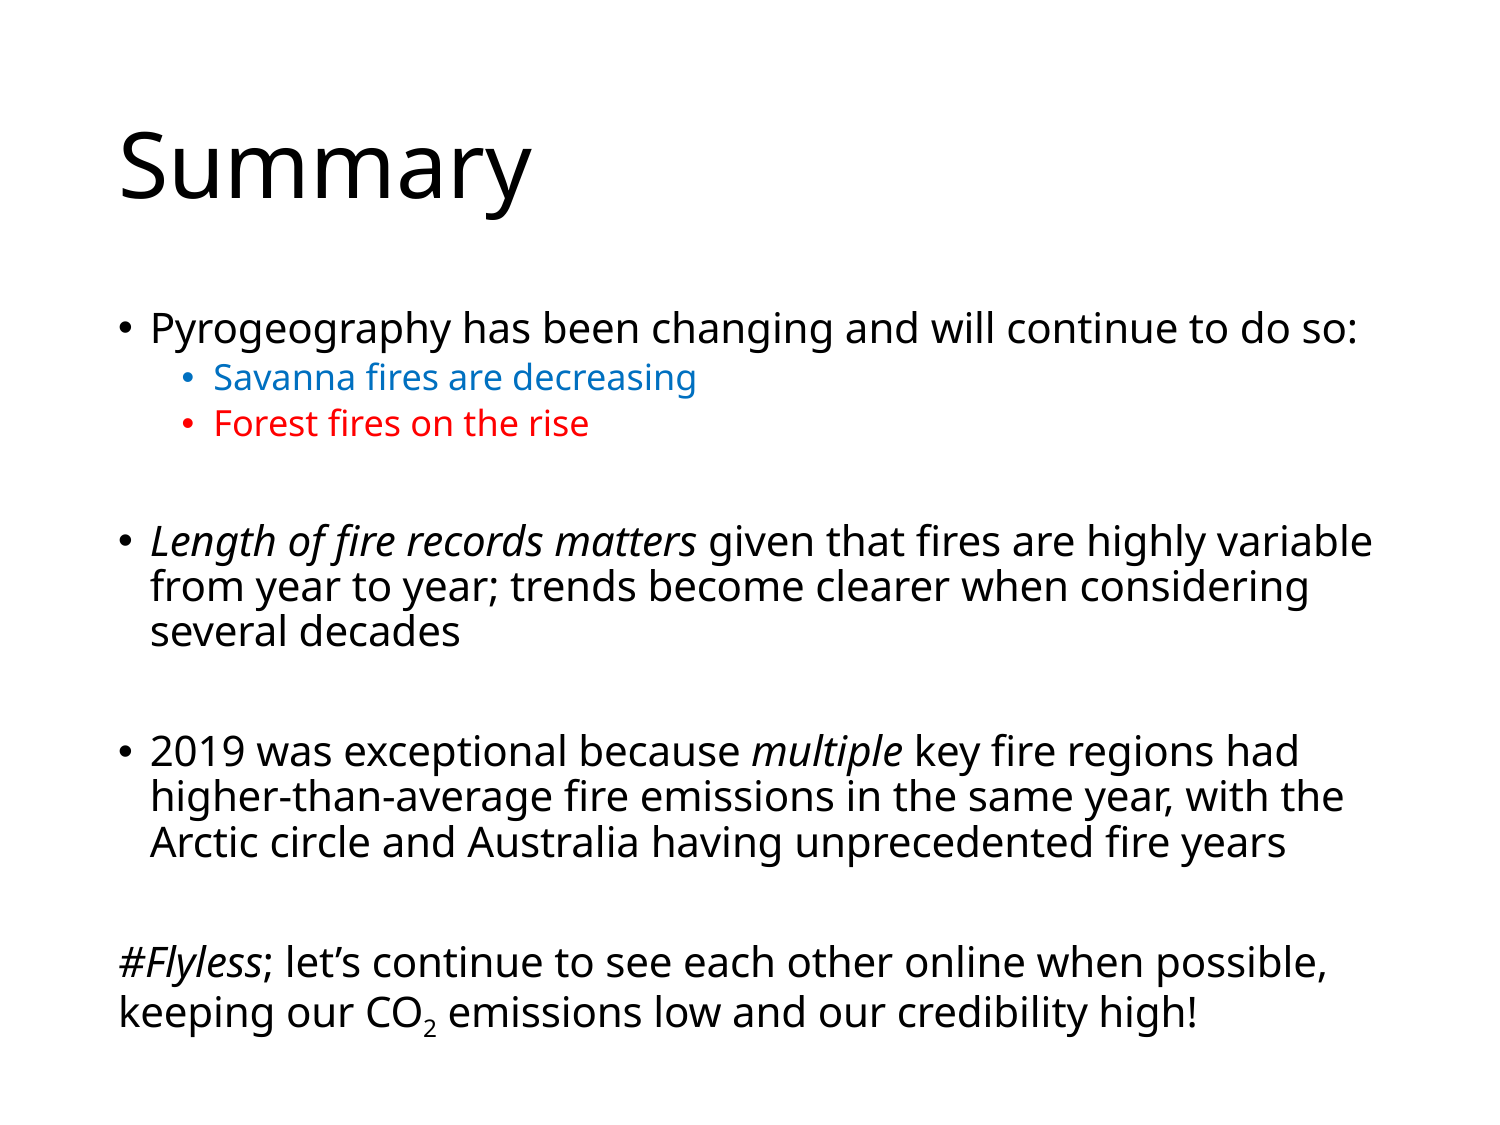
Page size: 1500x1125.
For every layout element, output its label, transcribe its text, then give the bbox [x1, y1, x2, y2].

list Pyrogeography has been changing and will continue to do so: Savanna fires are decreasing Forest fires on the rise Length of fire records matters given that fires are highly variable from year to year; trends become clearer when considering several decades 2019 was exceptional because multiple key fire regions had higher-than-average fire emissions in the same year, with the Arctic circle and Australia having unprecedented fire years #Flyless; let’s continue to see each other online when possible, keeping our CO2 emissions low and our credibility high! [103, 299, 1397, 1090]
title Summary [103, 59, 1397, 278]
